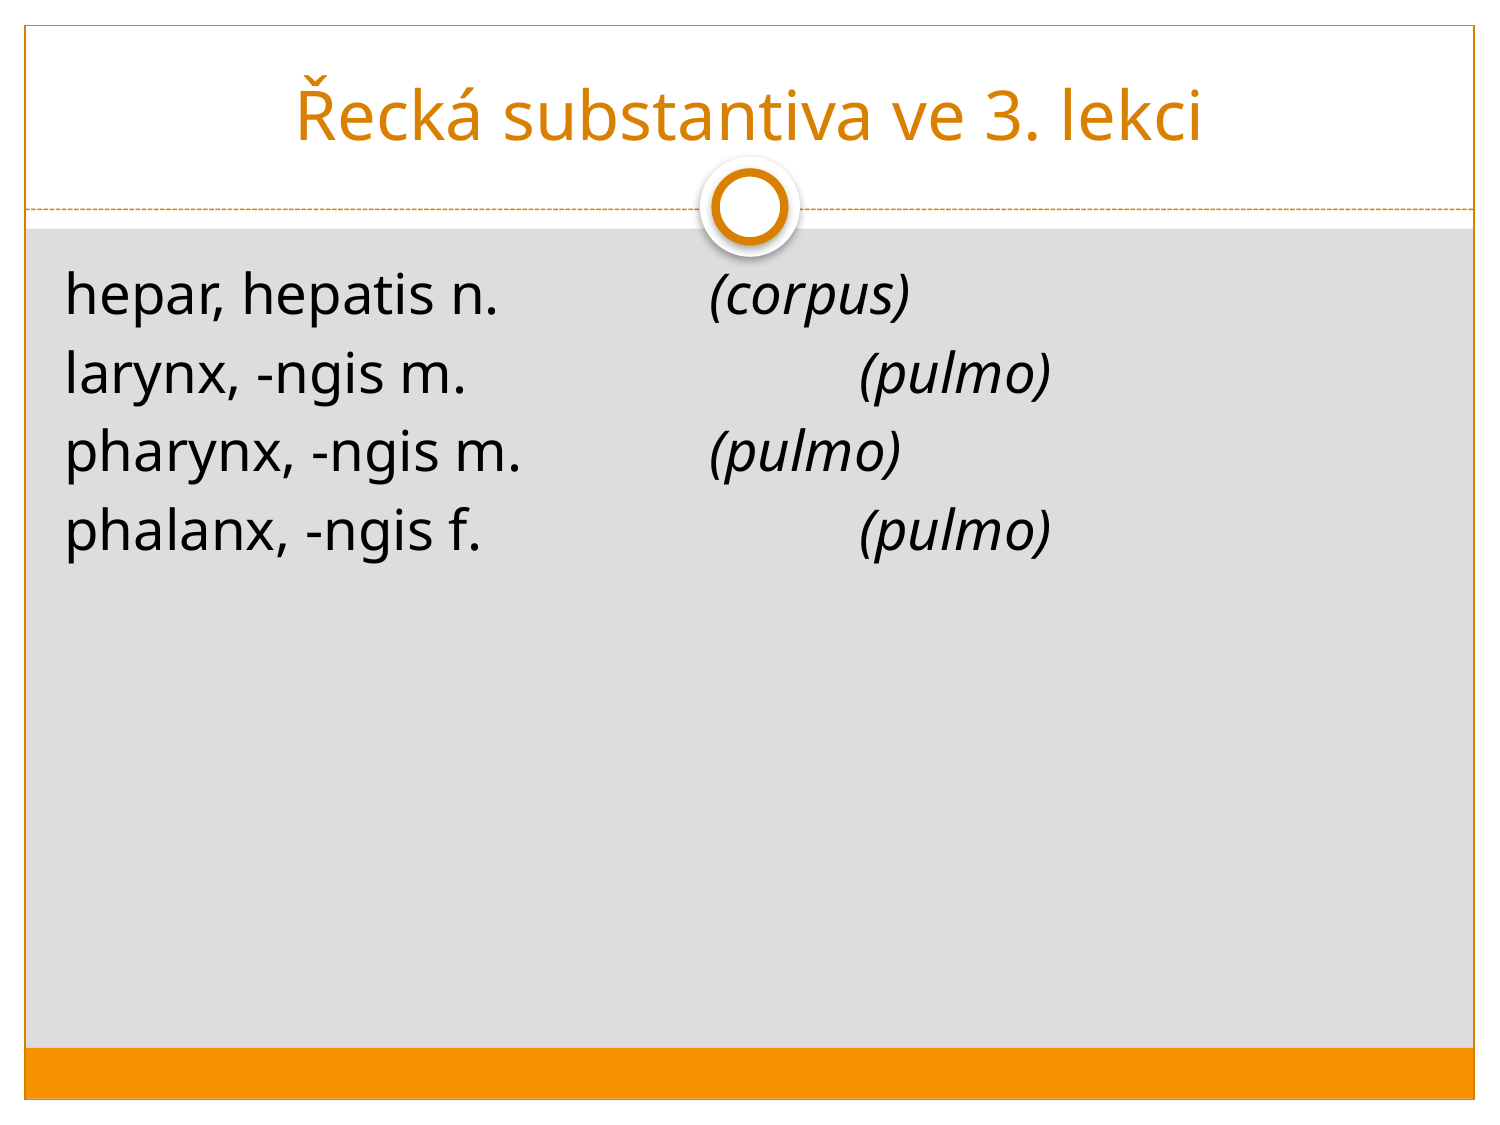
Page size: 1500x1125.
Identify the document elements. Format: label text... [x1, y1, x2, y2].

title Řecká substantiva ve 3. lekci [49, 37, 1450, 162]
list hepar, hepatis n. (corpus) larynx, -ngis m. (pulmo) pharynx, -ngis m. (pulmo) phalanx, -ngis f. (pulmo) [49, 250, 1445, 1001]
